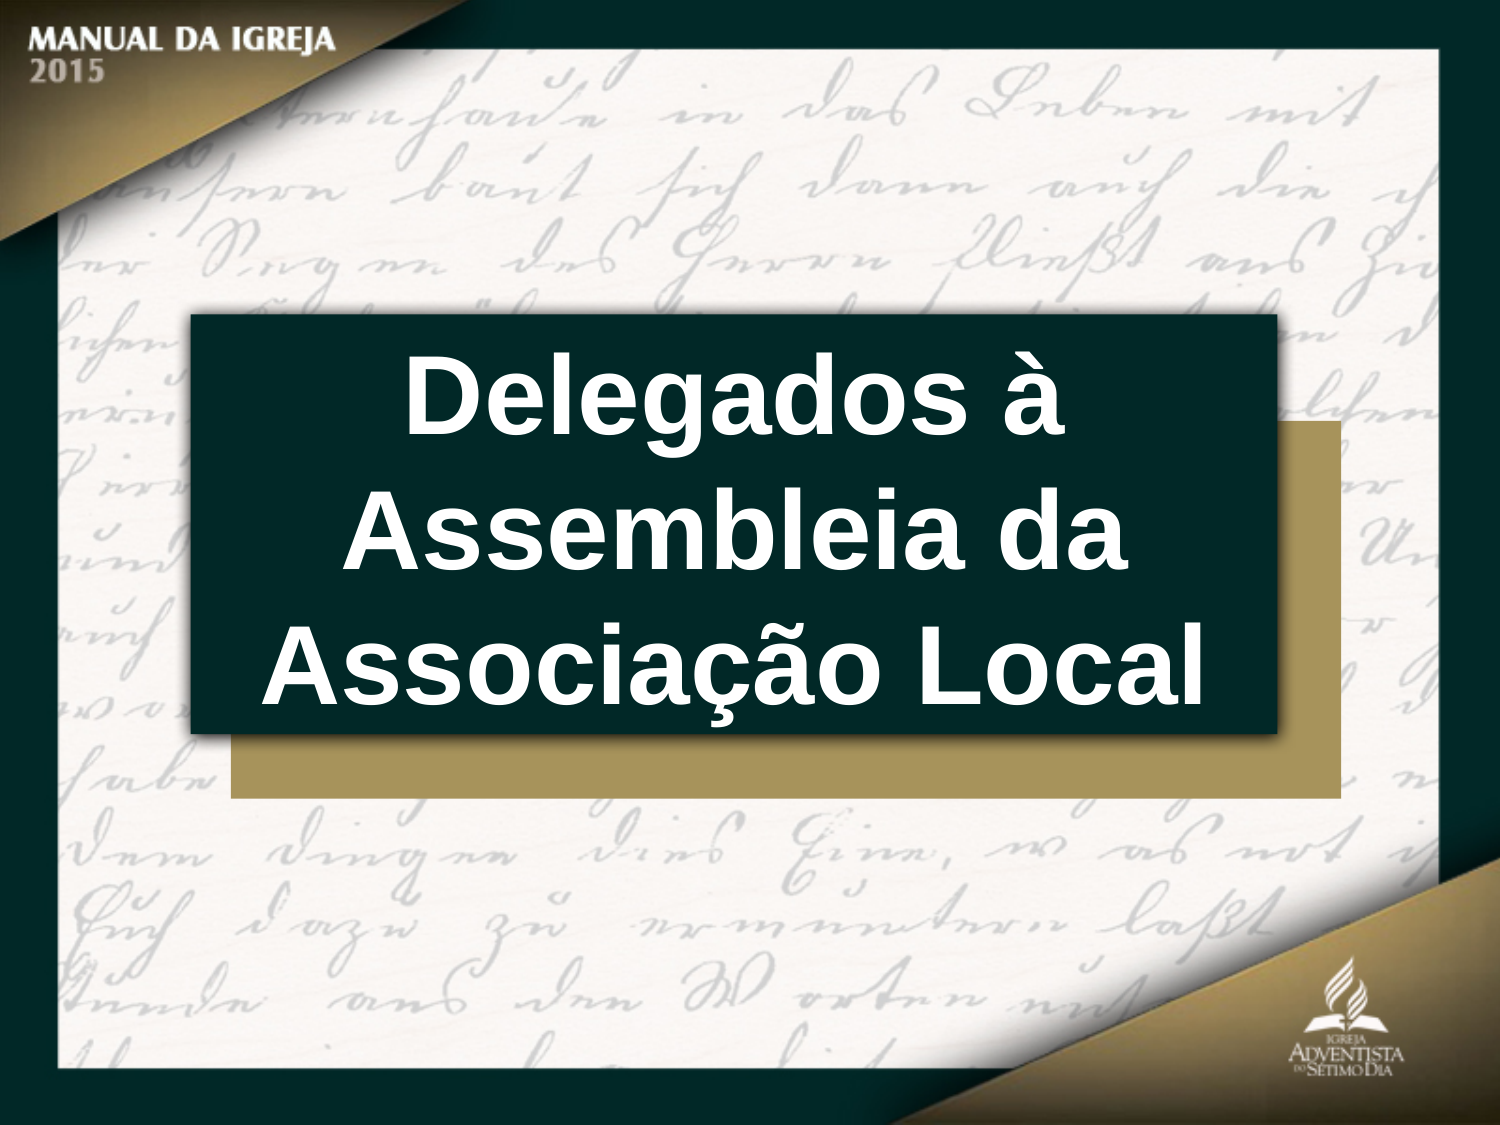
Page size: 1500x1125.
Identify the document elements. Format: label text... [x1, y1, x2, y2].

text_box [229, 419, 1343, 801]
text_box Delegados à Assembleia da Associação Local [190, 314, 1278, 735]
picture [0, 0, 1500, 1125]
